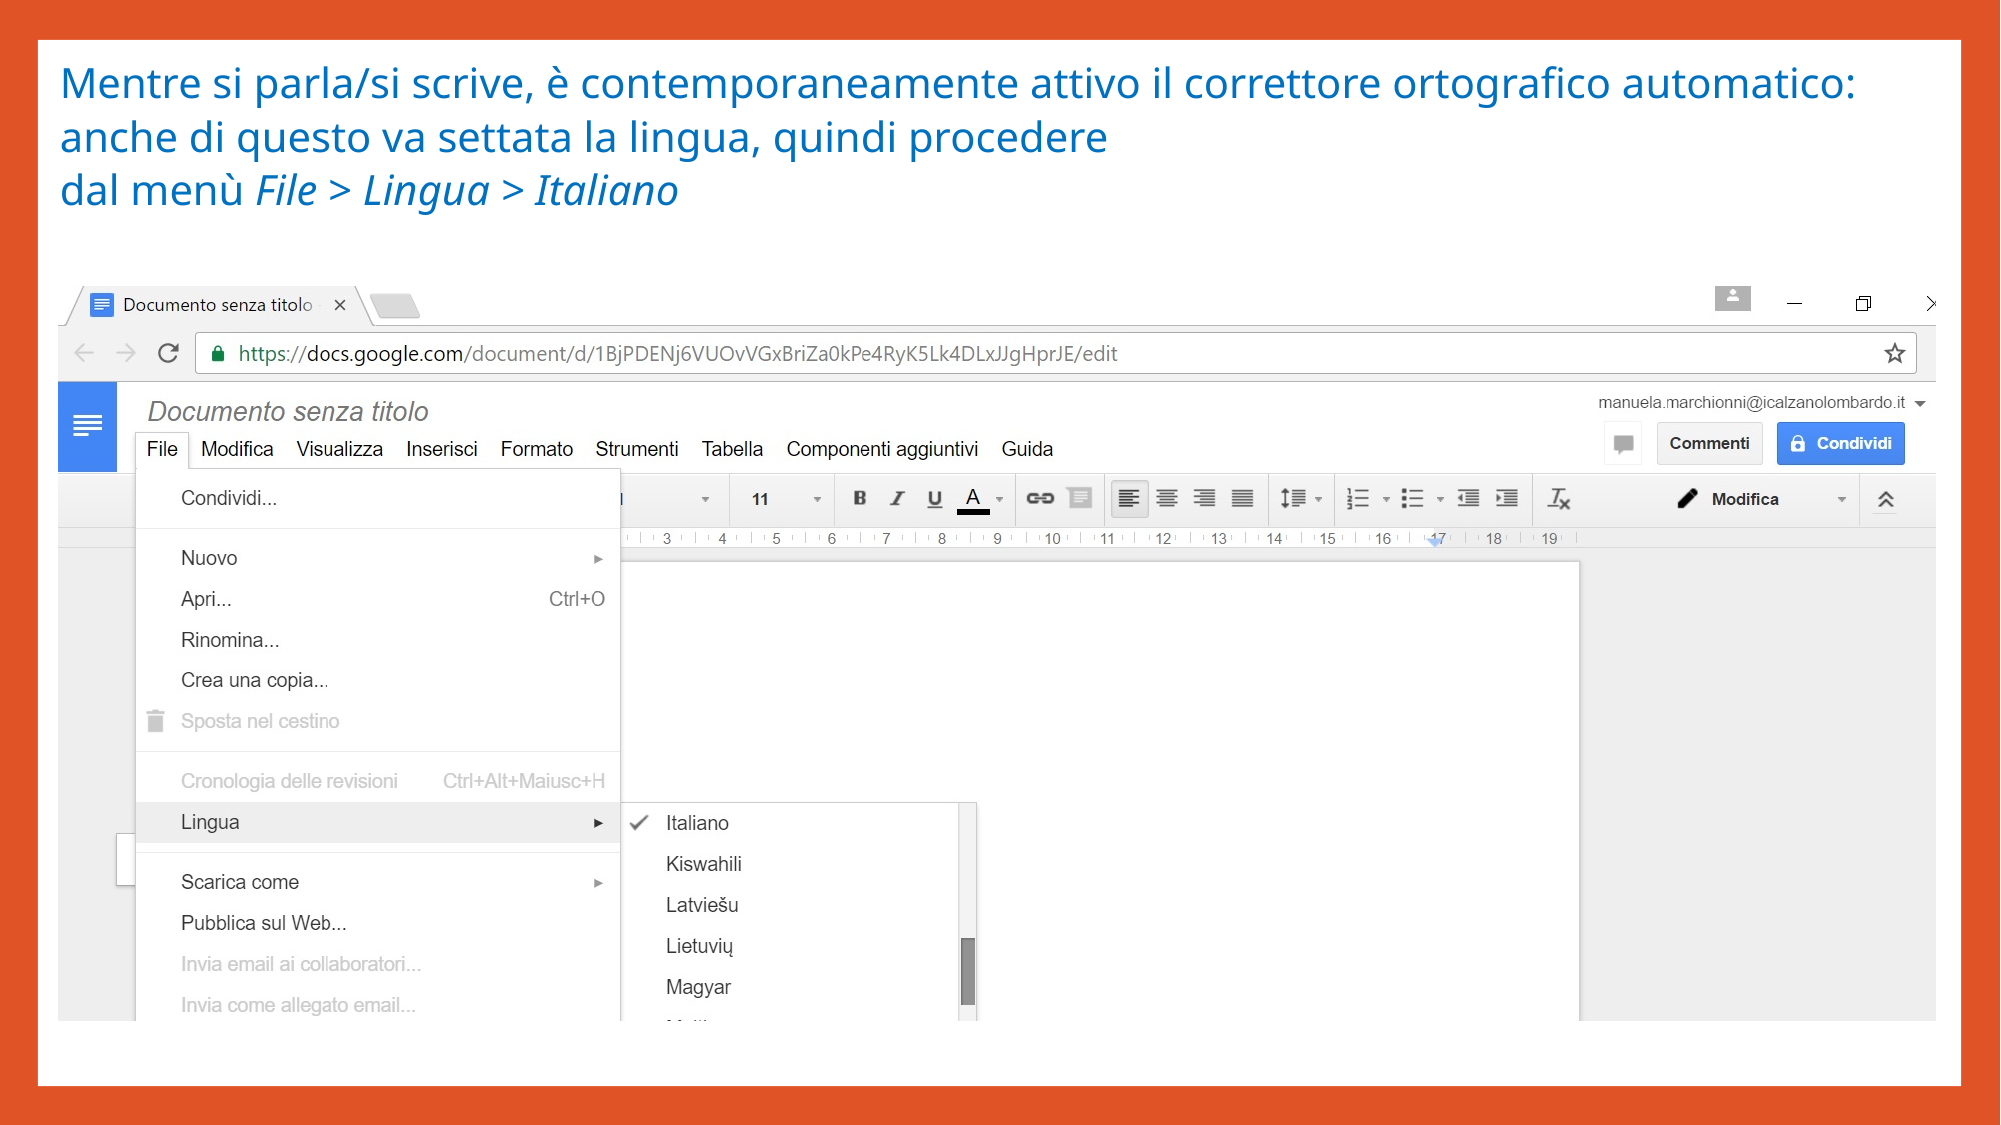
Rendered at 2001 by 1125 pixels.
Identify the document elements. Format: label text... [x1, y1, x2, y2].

title Mentre si parla/si scrive, è contemporaneamente attivo il correttore ortografico automatico: anche di questo va settata la lingua, quindi procedere dal menù File > Lingua > Italiano [44, 48, 1966, 270]
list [58, 286, 1936, 1022]
